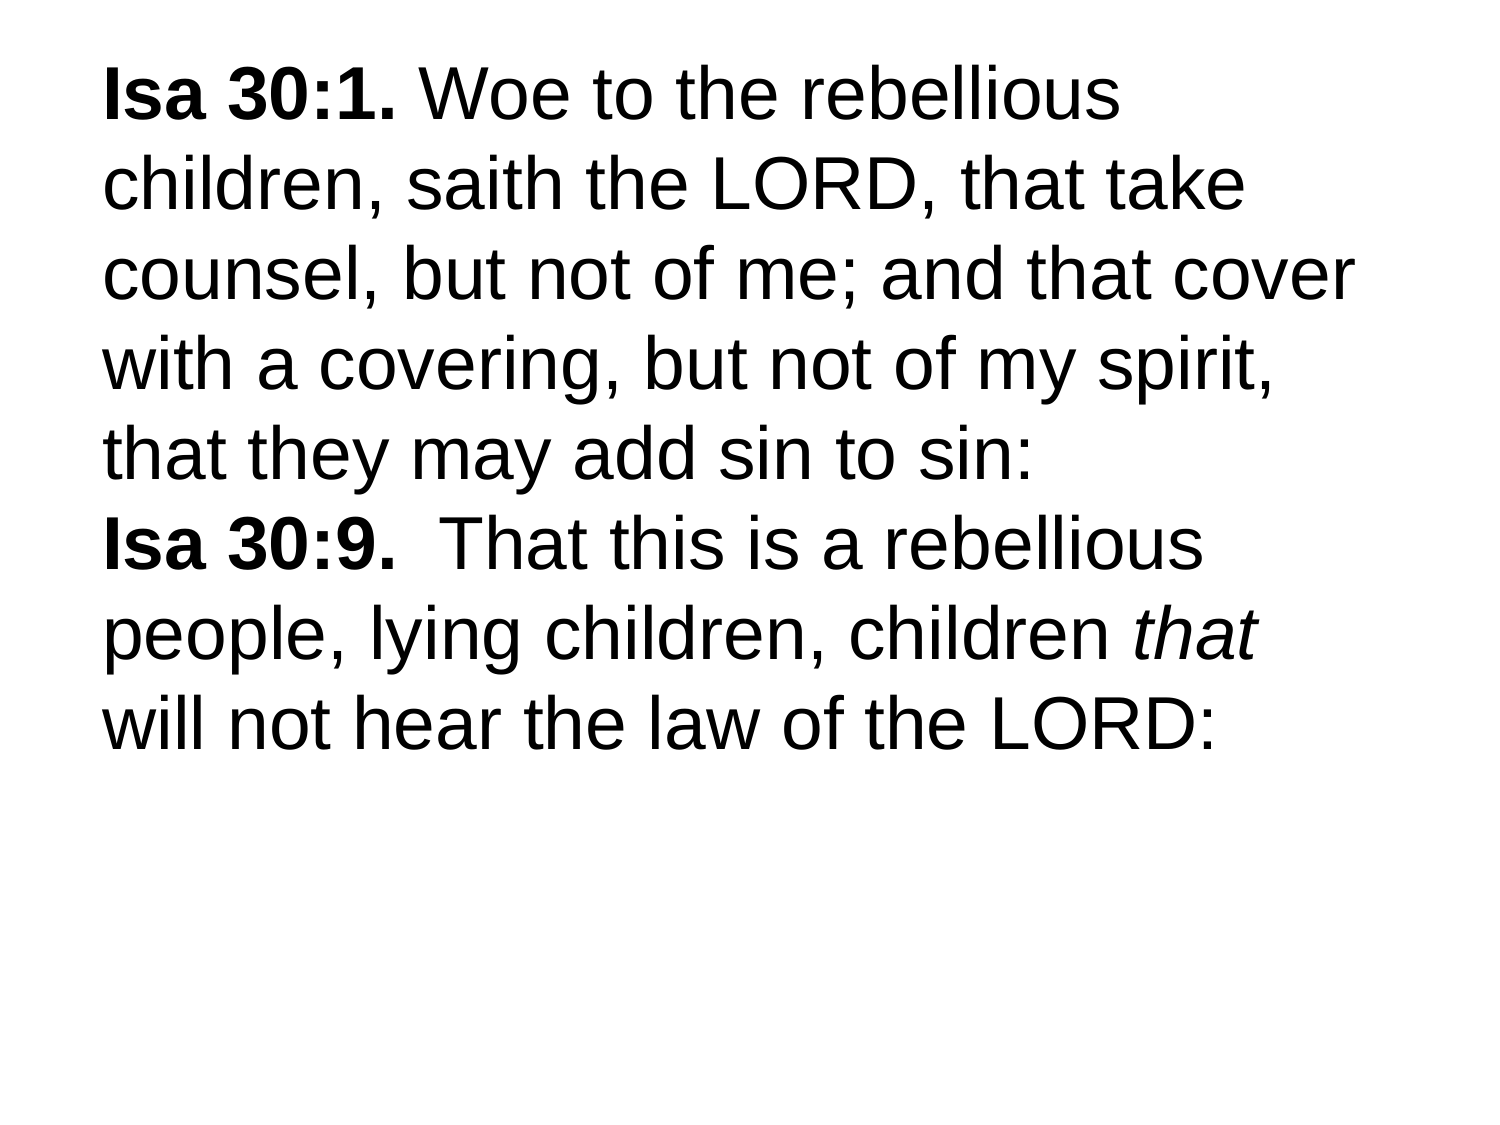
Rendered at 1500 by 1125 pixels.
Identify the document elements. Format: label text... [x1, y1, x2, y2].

text_box Isa 30:1. Woe to the rebellious children, saith the LORD, that take counsel, but not of me; and that cover with a covering, but not of my spirit, that they may add sin to sin: Isa 30:9. That this is a rebellious people, lying children, children that will not hear the law of the LORD: [87, 37, 1388, 863]
